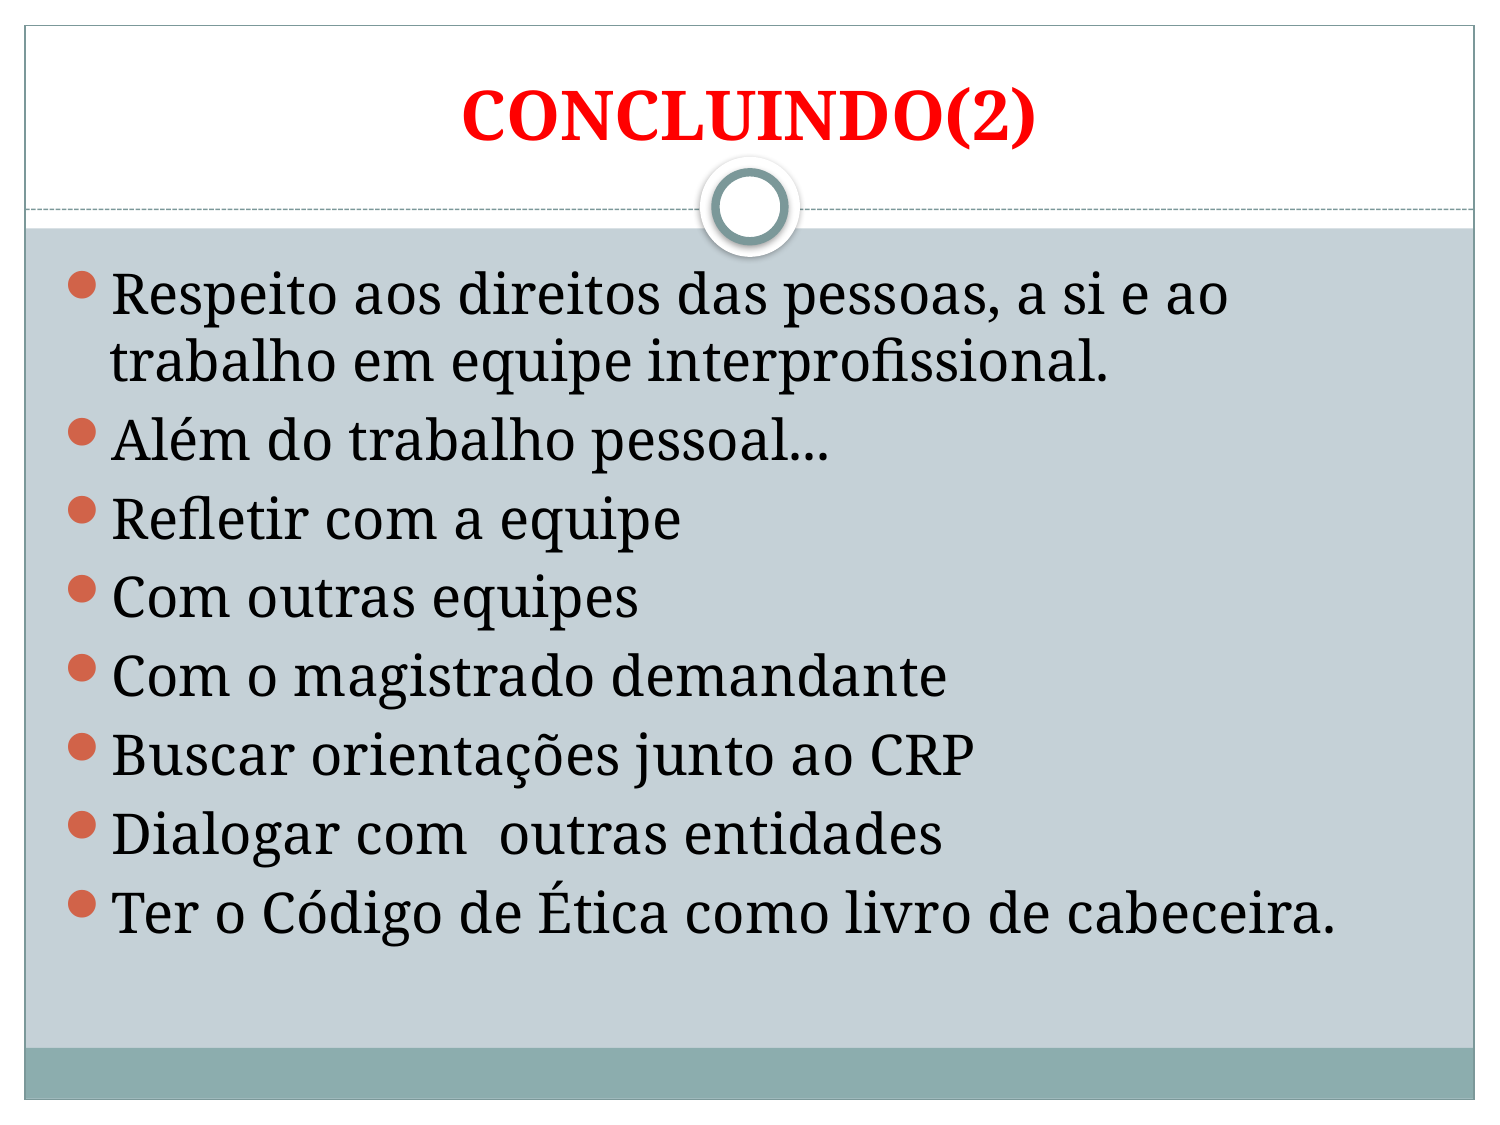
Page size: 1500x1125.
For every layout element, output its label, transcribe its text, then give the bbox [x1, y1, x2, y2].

list Respeito aos direitos das pessoas, a si e ao trabalho em equipe interprofissional. Além do trabalho pessoal... Refletir com a equipe Com outras equipes Com o magistrado demandante Buscar orientações junto ao CRP Dialogar com outras entidades Ter o Código de Ética como livro de cabeceira. [49, 250, 1445, 1001]
title CONCLUINDO(2) [49, 37, 1450, 162]
